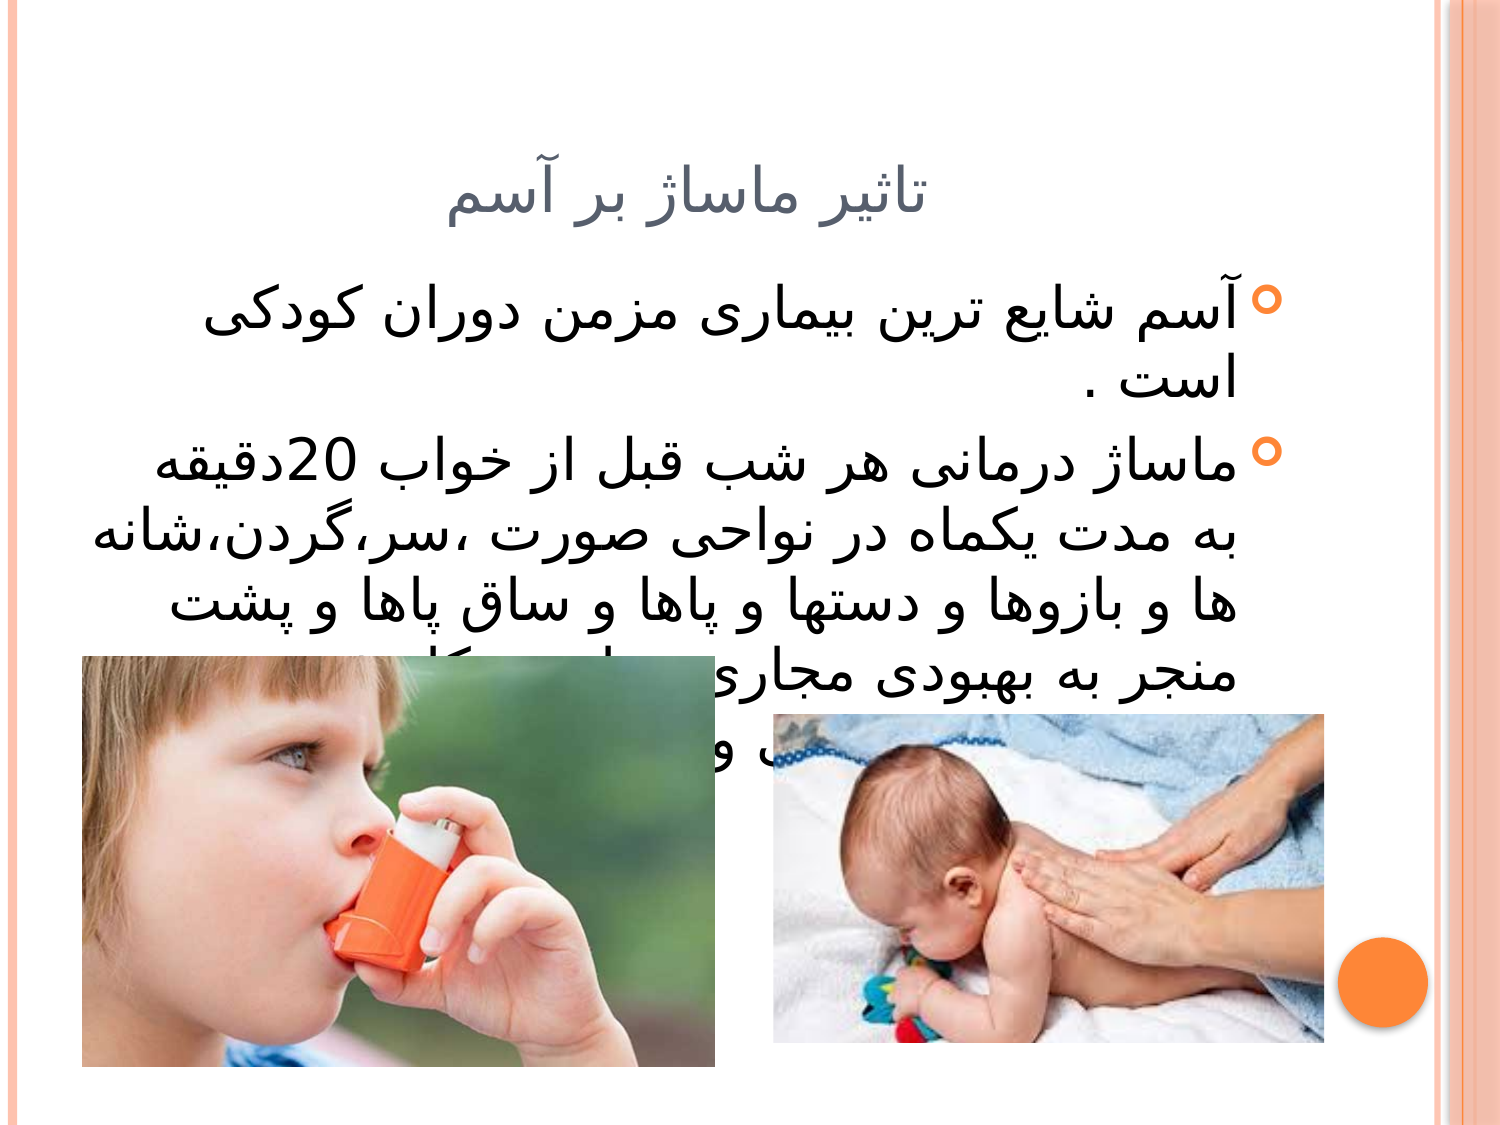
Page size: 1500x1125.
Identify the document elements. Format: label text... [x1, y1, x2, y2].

title تاثیر ماساژ بر آسم [75, 45, 1300, 233]
picture [81, 655, 716, 1067]
picture [772, 714, 1325, 1044]
list آسم شایع ترین بیماری مزمن دوران کودکی است . ماساژ درمانی هر شب قبل از خواب 20دقیقه به مدت یکماه در نواحی صورت ،سر،گردن،شانه ها و بازوها و دستها و پاها و ساق پاها و پشت منجر به بهبودی مجاری هوایی و کاهش حساسیت راه هوایی و کنترل بهتر آسم می گردد. [75, 262, 1300, 1062]
